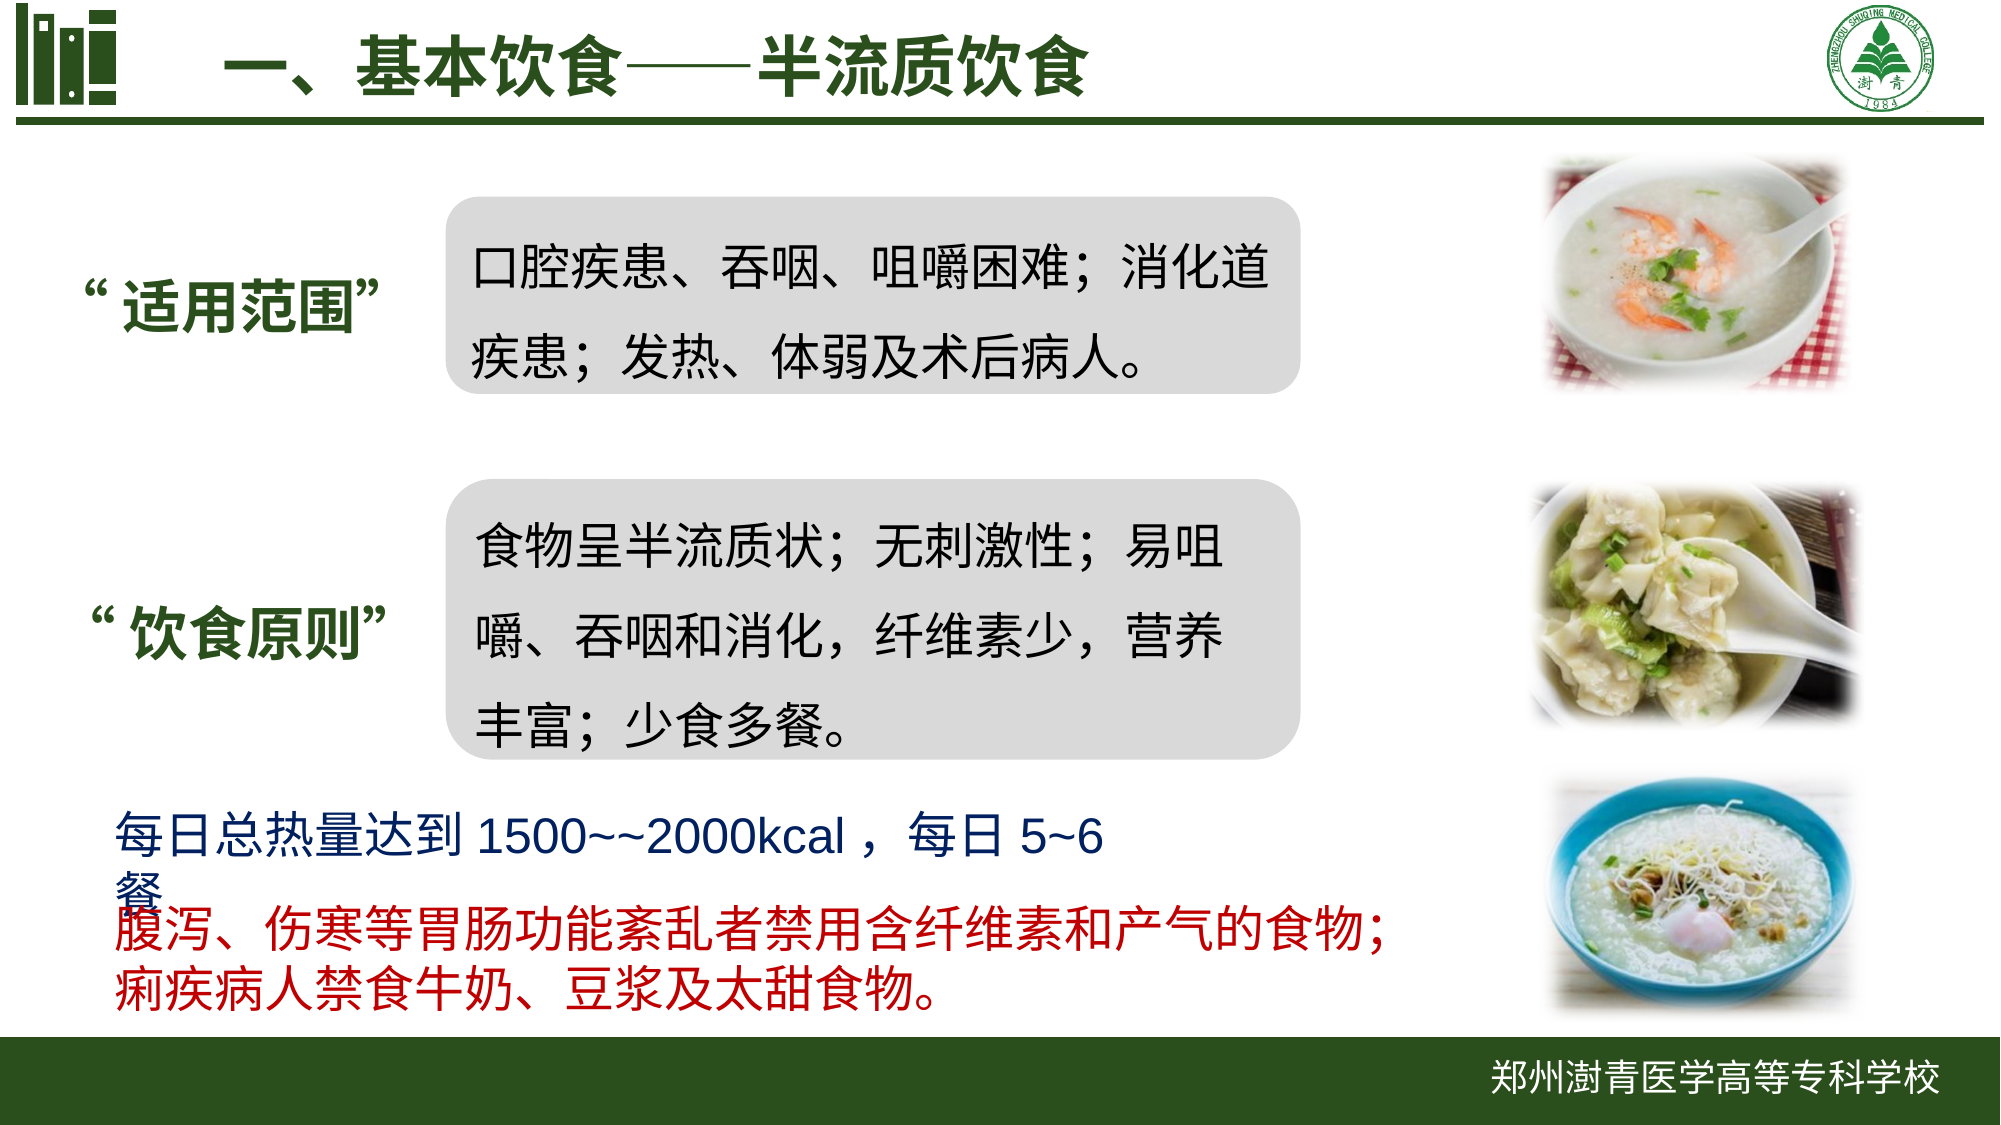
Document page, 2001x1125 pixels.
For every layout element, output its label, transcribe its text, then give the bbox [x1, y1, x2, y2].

text_box “饮食原则” [42, 589, 436, 675]
text_box 郑州澍青医学高等专科学校 [1431, 1046, 2000, 1116]
text_box 腹泻、伤寒等胃肠功能紊乱者禁用含纤维素和产气的食物； 痢疾病人禁食牛奶、豆浆及太甜食物。 [99, 890, 1504, 1026]
list 一、基本饮食——半流质饮食 [207, 17, 1487, 112]
picture [1538, 763, 1867, 1024]
text_box “适用范围” [35, 262, 429, 348]
picture [1827, 5, 1934, 112]
text_box 食物呈半流质状；无刺激性；易咀嚼、吞咽和消化，纤维素少，营养丰富；少食多餐。 [444, 477, 1302, 761]
text_box 口腔疾患、吞咽、咀嚼困难；消化道疾患；发热、体弱及术后病人。 [444, 195, 1302, 395]
picture [1525, 479, 1867, 733]
text_box 每日总热量达到1500~~2000kcal，每日5~6餐 [99, 796, 1165, 890]
picture [1538, 150, 1854, 397]
